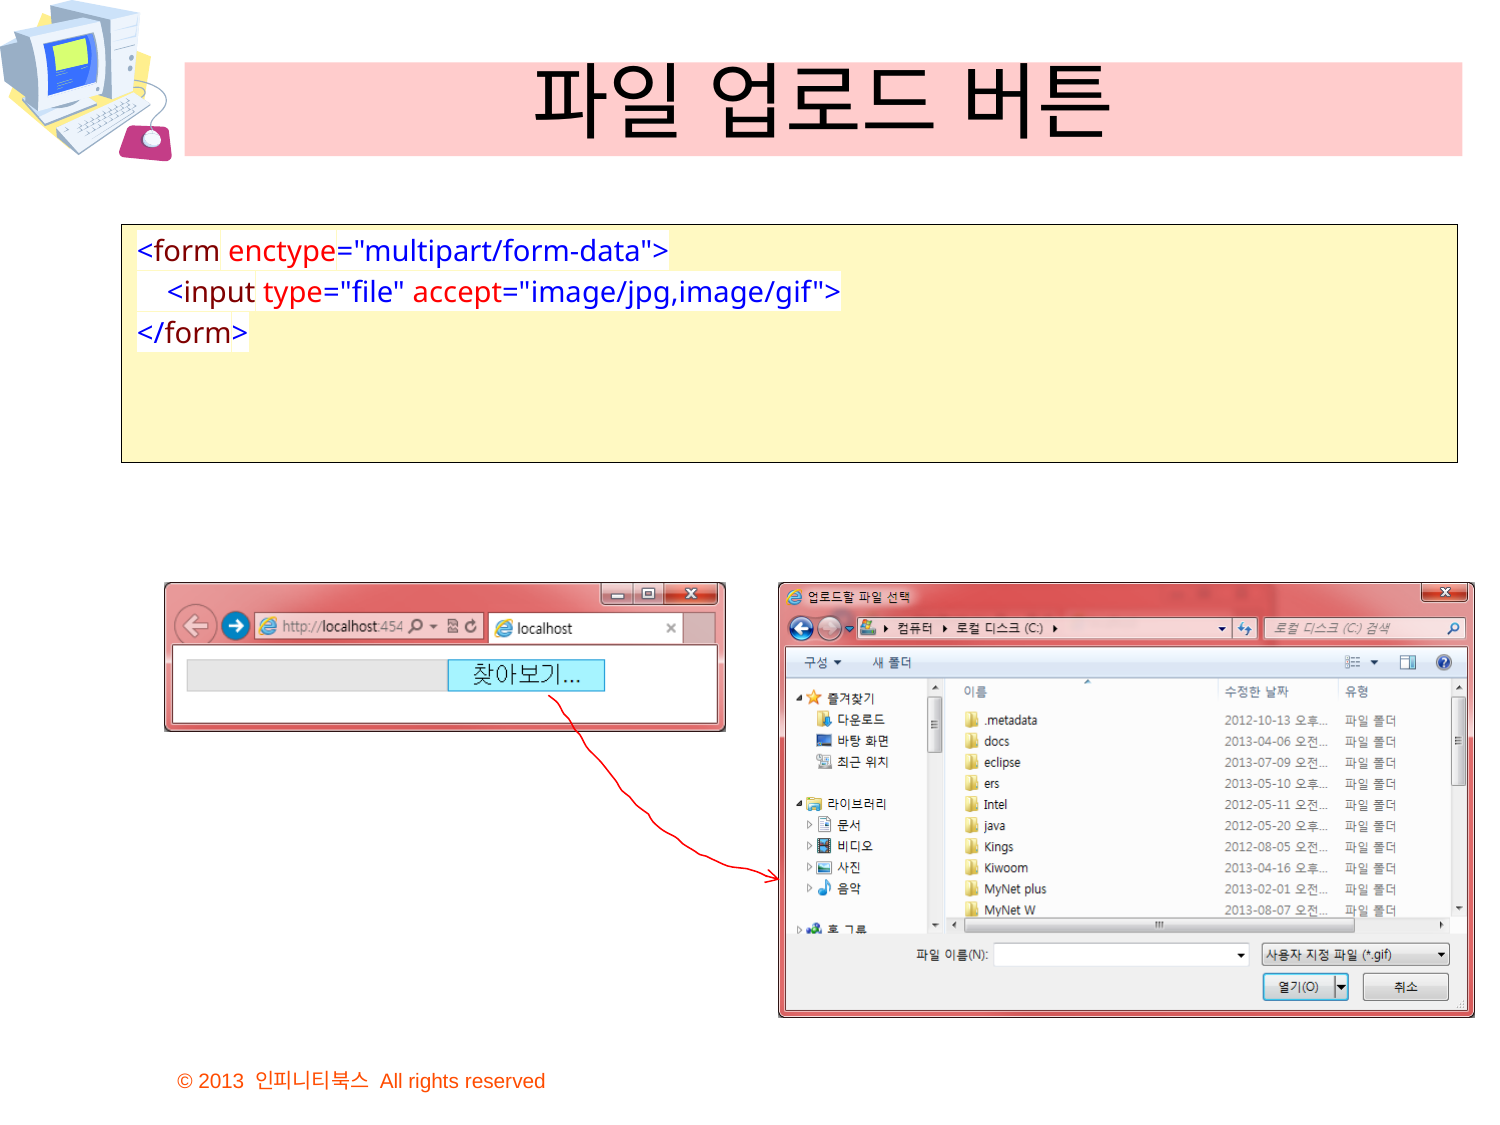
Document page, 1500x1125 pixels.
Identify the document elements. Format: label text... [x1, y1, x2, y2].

text_box <form enctype="multipart/form-data"> <input type="file" accept="image/jpg,image/gif"> </form> [121, 224, 1458, 463]
picture [777, 582, 1475, 1018]
text_box [583, 741, 772, 878]
picture [164, 582, 726, 732]
title 파일 업로드 버튼 [184, 62, 1463, 157]
